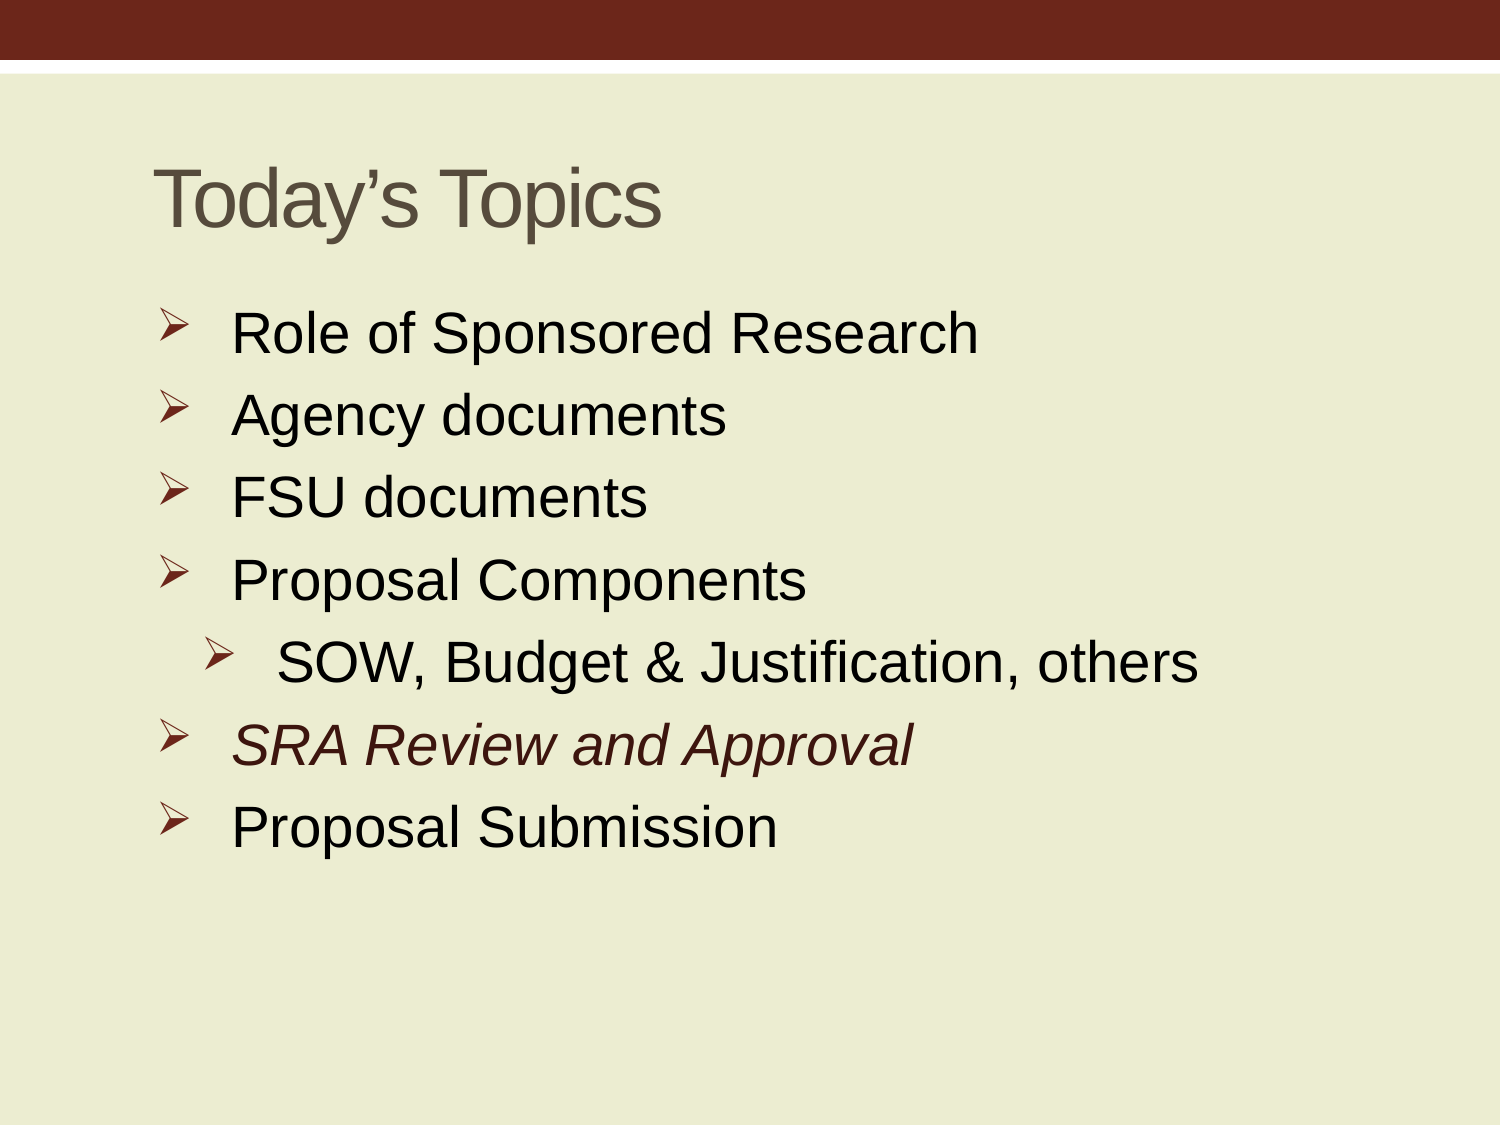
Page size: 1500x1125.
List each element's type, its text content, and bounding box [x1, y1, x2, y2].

title Today’s Topics [137, 99, 1488, 288]
list Role of Sponsored Research Agency documents FSU documents Proposal Components SOW, Budget & Justification, others SRA Review and Approval Proposal Submission [112, 287, 1352, 963]
